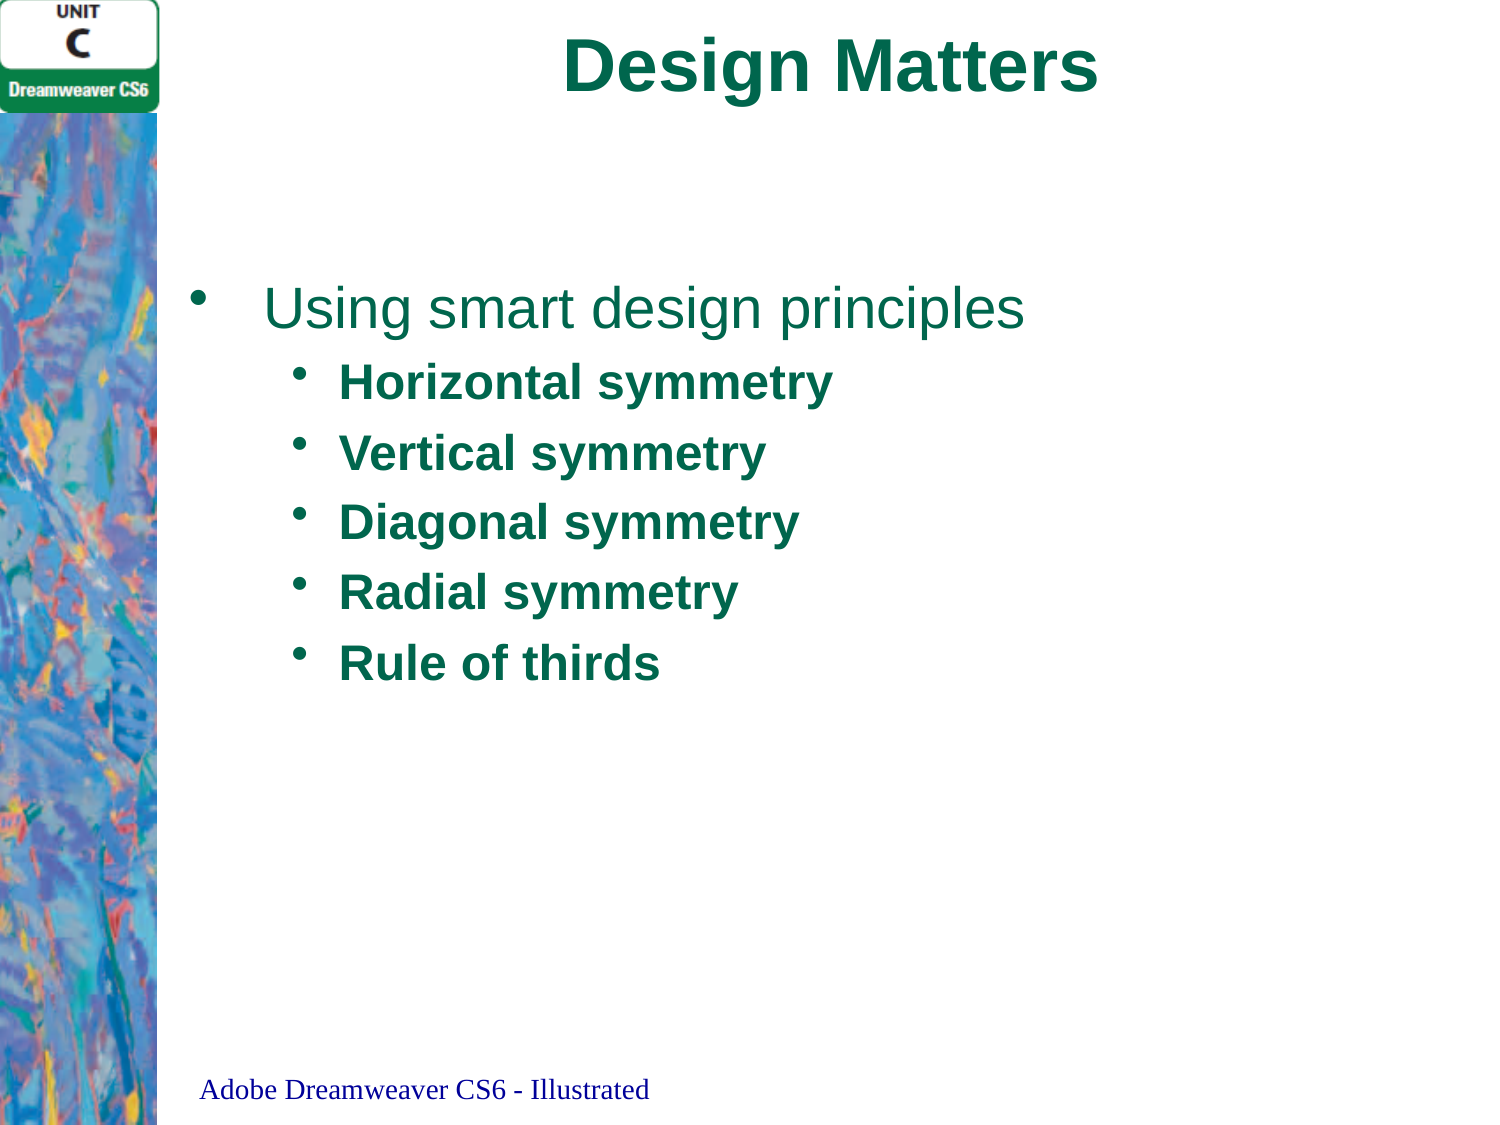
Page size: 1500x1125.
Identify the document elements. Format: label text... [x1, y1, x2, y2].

title Design Matters [161, 0, 1500, 125]
footer Adobe Dreamweaver CS6 - Illustrated [183, 1062, 1147, 1125]
picture [0, 0, 161, 1125]
list Using smart design principles Horizontal symmetry Vertical symmetry Diagonal symmetry Radial symmetry Rule of thirds [173, 262, 1388, 1001]
